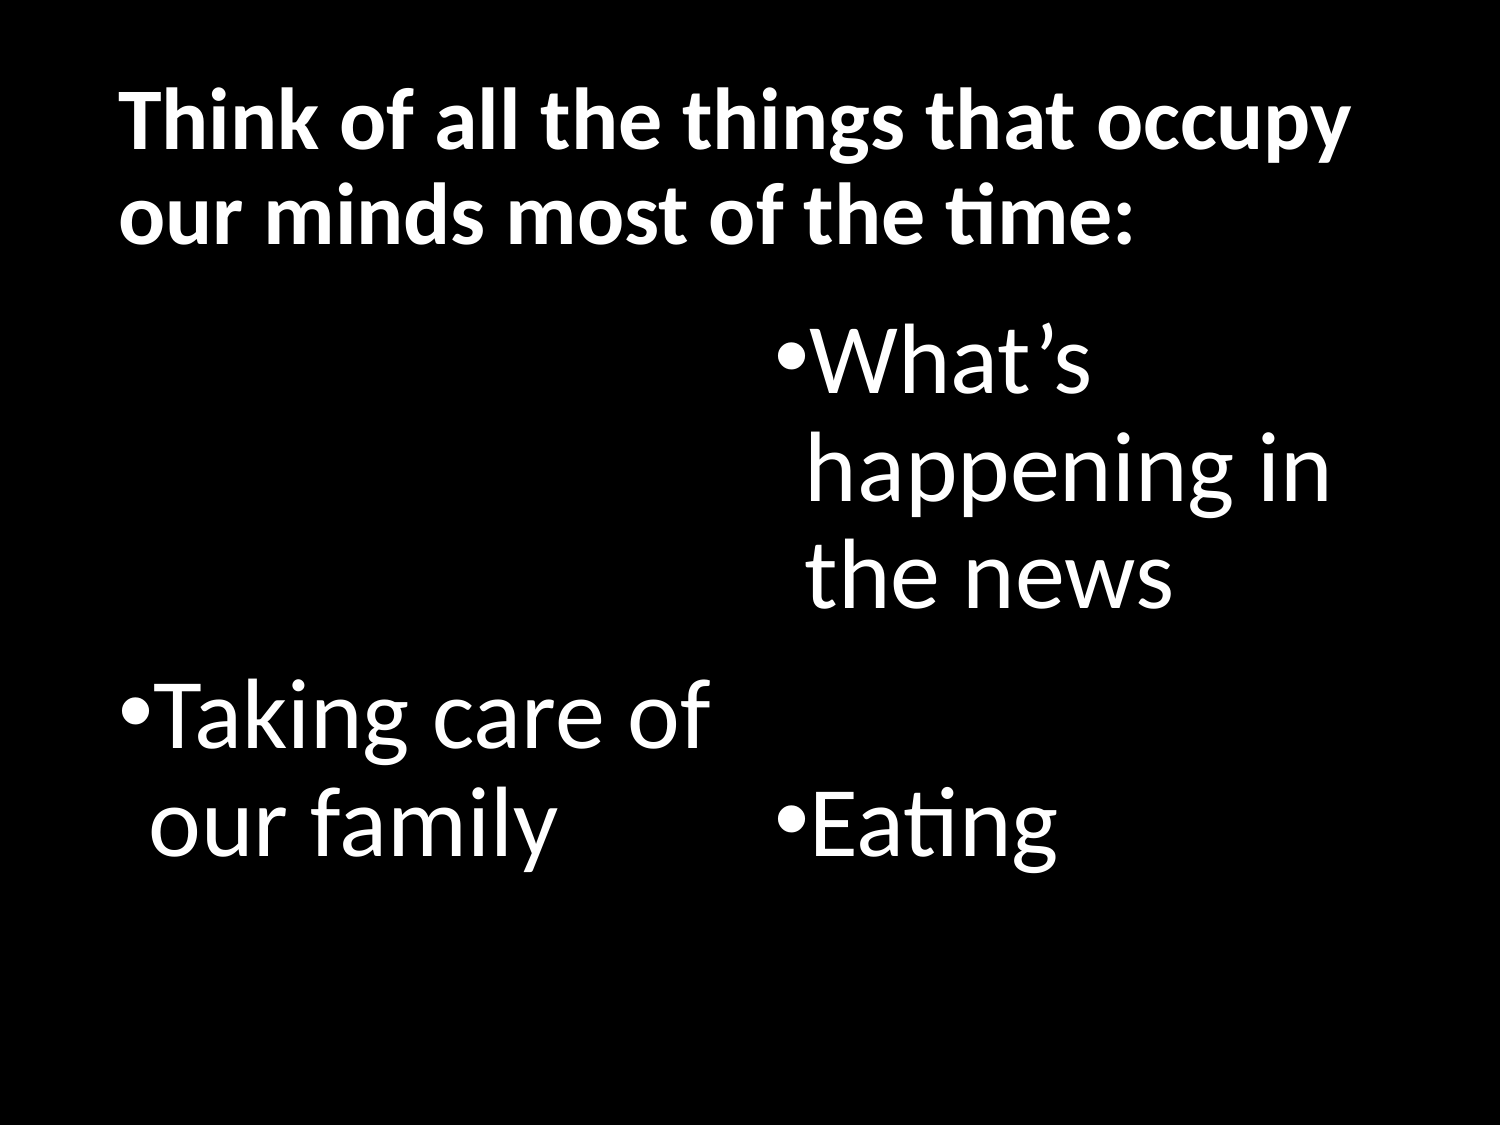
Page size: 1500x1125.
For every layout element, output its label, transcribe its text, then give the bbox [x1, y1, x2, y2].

list What’s happening in the news Playing Eating Sleeping [759, 299, 1500, 1014]
list Going to work Paying the bills Taking care of our family Watching TV [103, 299, 741, 1014]
title Think of all the things that occupy our minds most of the time: [103, 59, 1397, 278]
